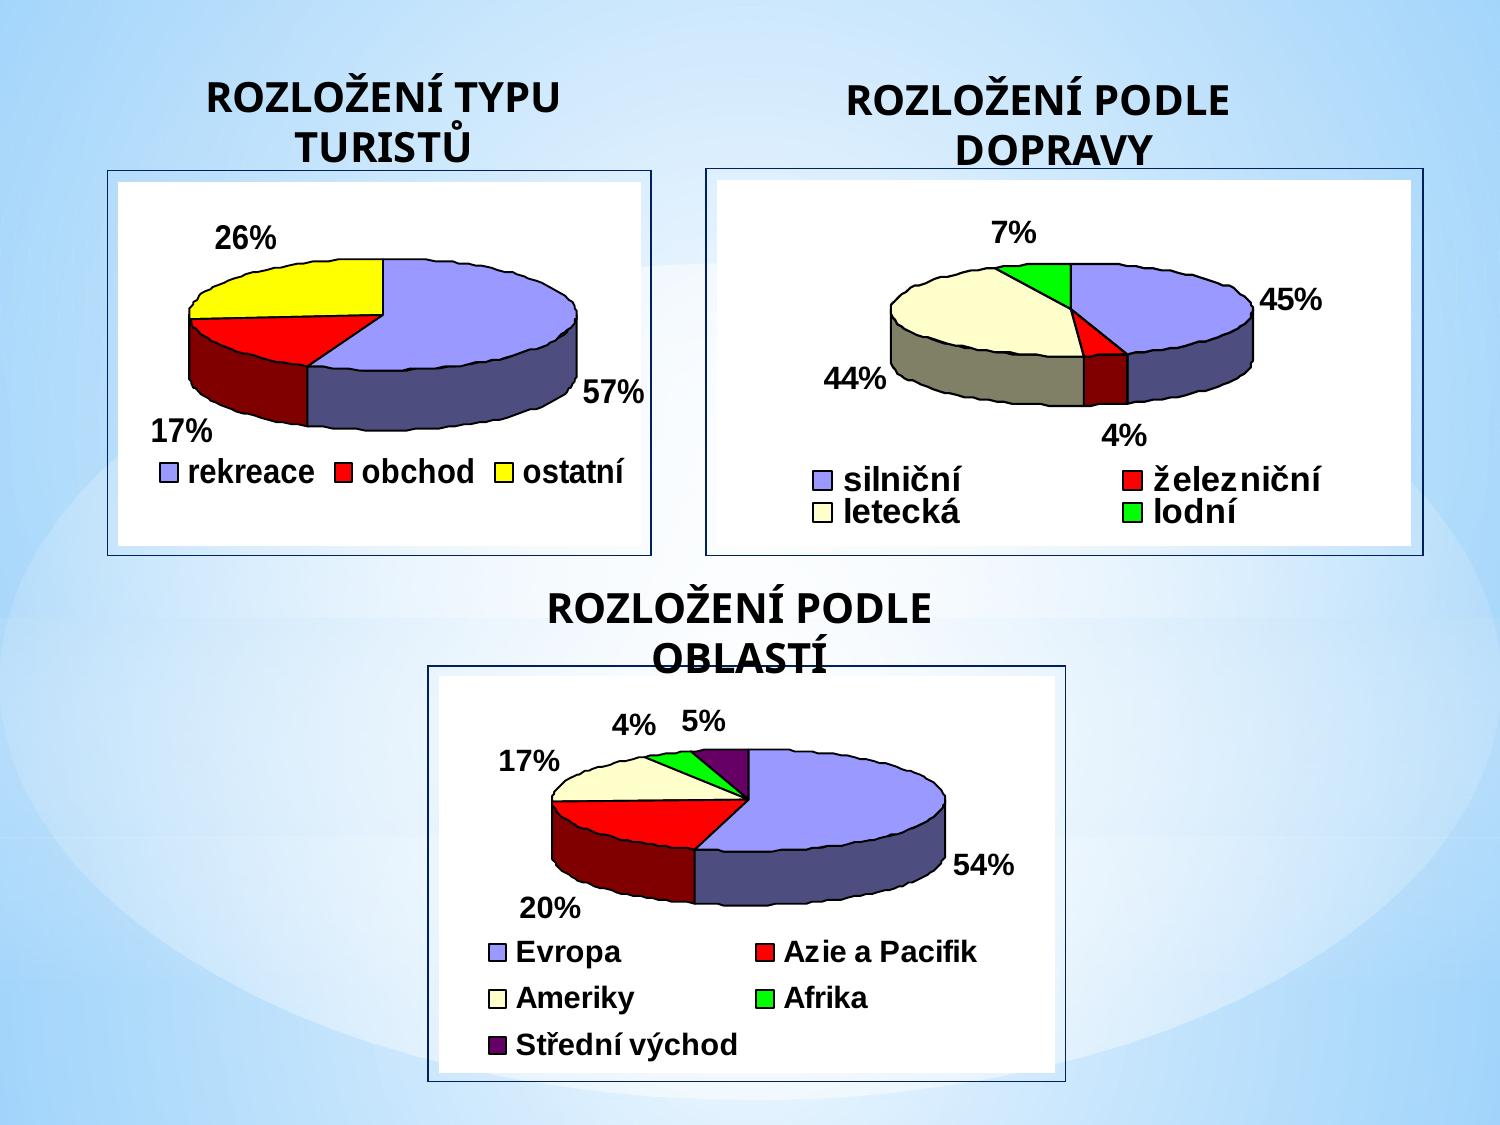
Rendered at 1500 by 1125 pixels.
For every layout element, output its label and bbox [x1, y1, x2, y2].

text_box [428, 573, 1065, 1082]
text_box [99, 63, 668, 556]
text_box [706, 66, 1423, 555]
